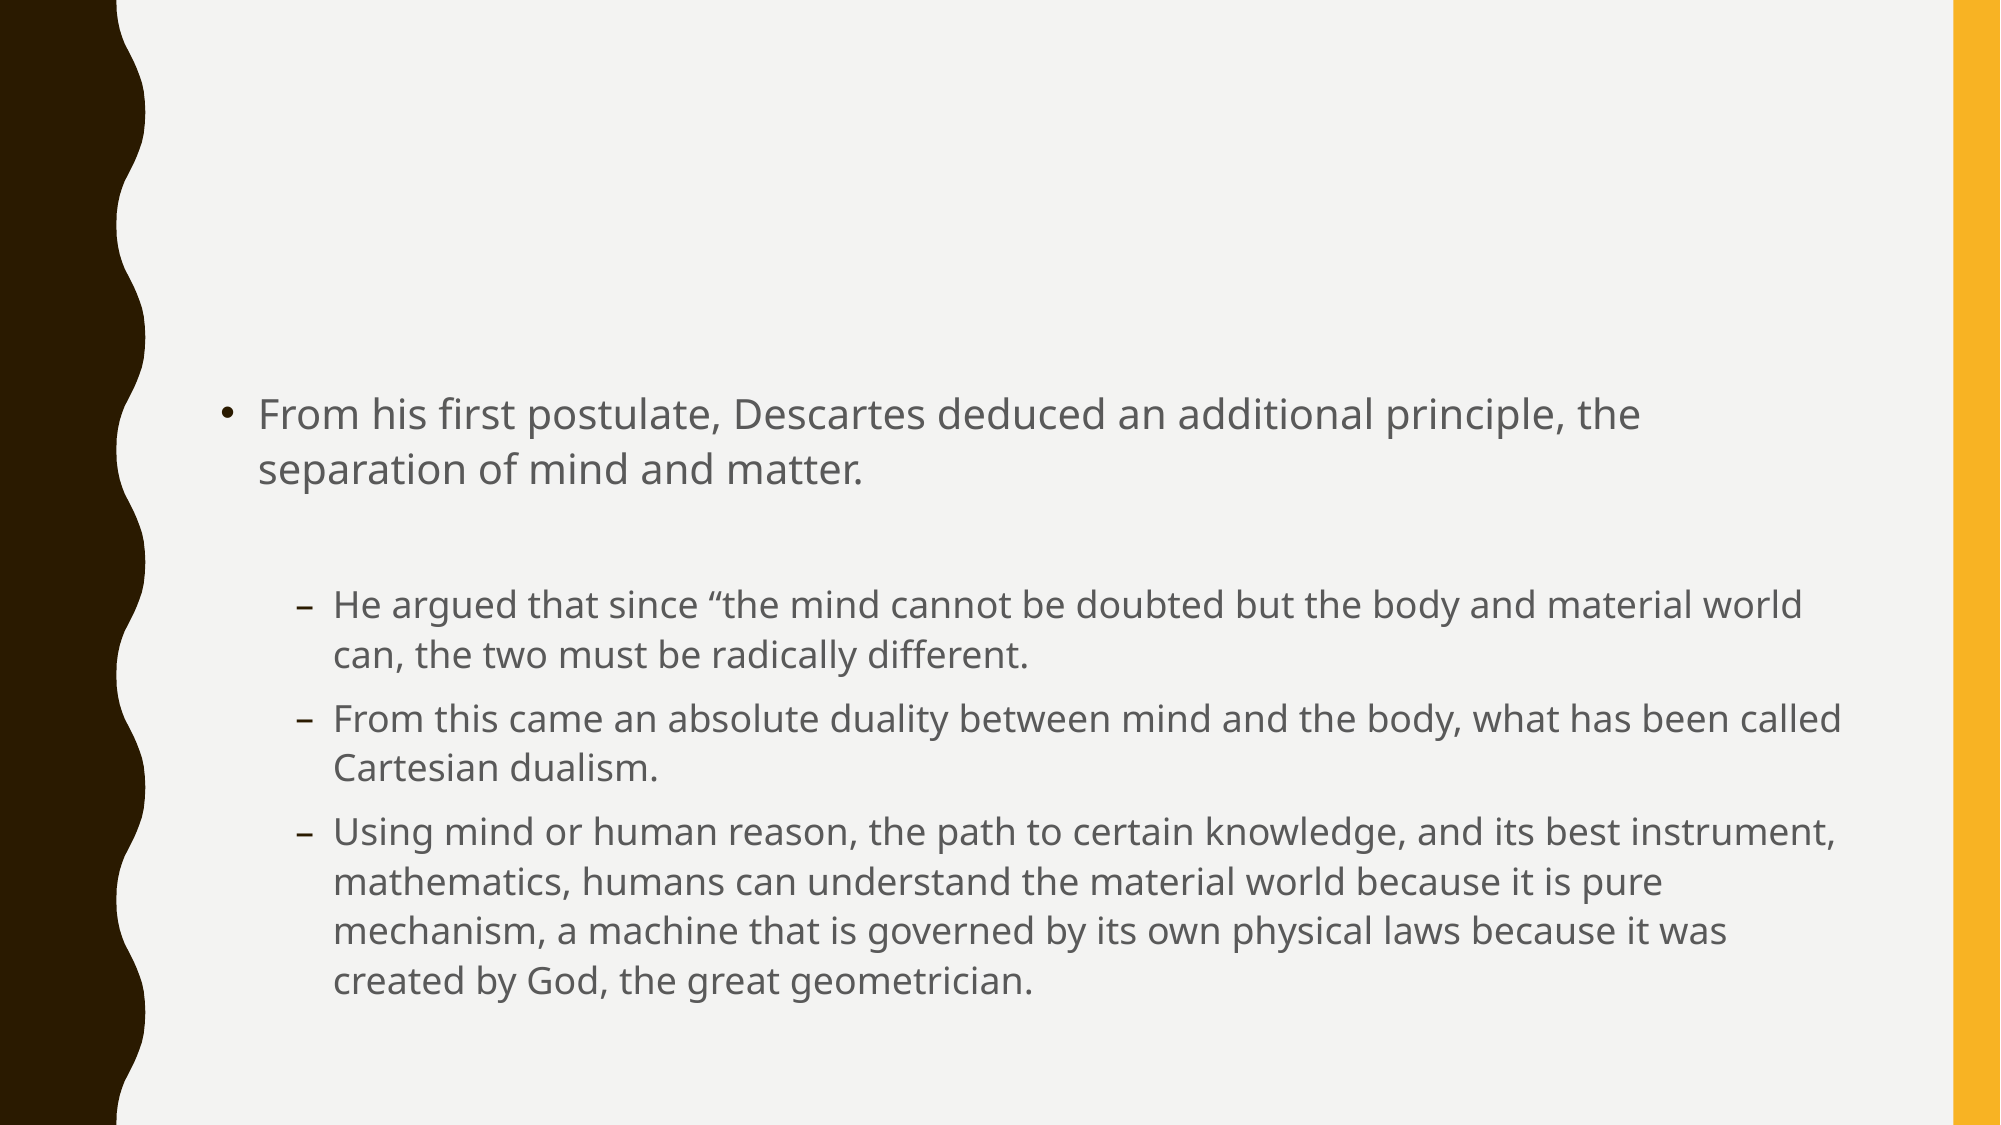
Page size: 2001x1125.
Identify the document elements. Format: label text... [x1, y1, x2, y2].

list From his first postulate, Descartes deduced an additional principle, the separation of mind and matter. He argued that since “the mind cannot be doubted but the body and material world can, the two must be radically different. From this came an absolute duality between mind and the body, what has been called Cartesian dualism. Using mind or human reason, the path to certain knowledge, and its best instrument, mathematics, humans can understand the material world because it is pure mechanism, a machine that is governed by its own physical laws because it was created by God, the great geometrician. [205, 375, 1875, 965]
